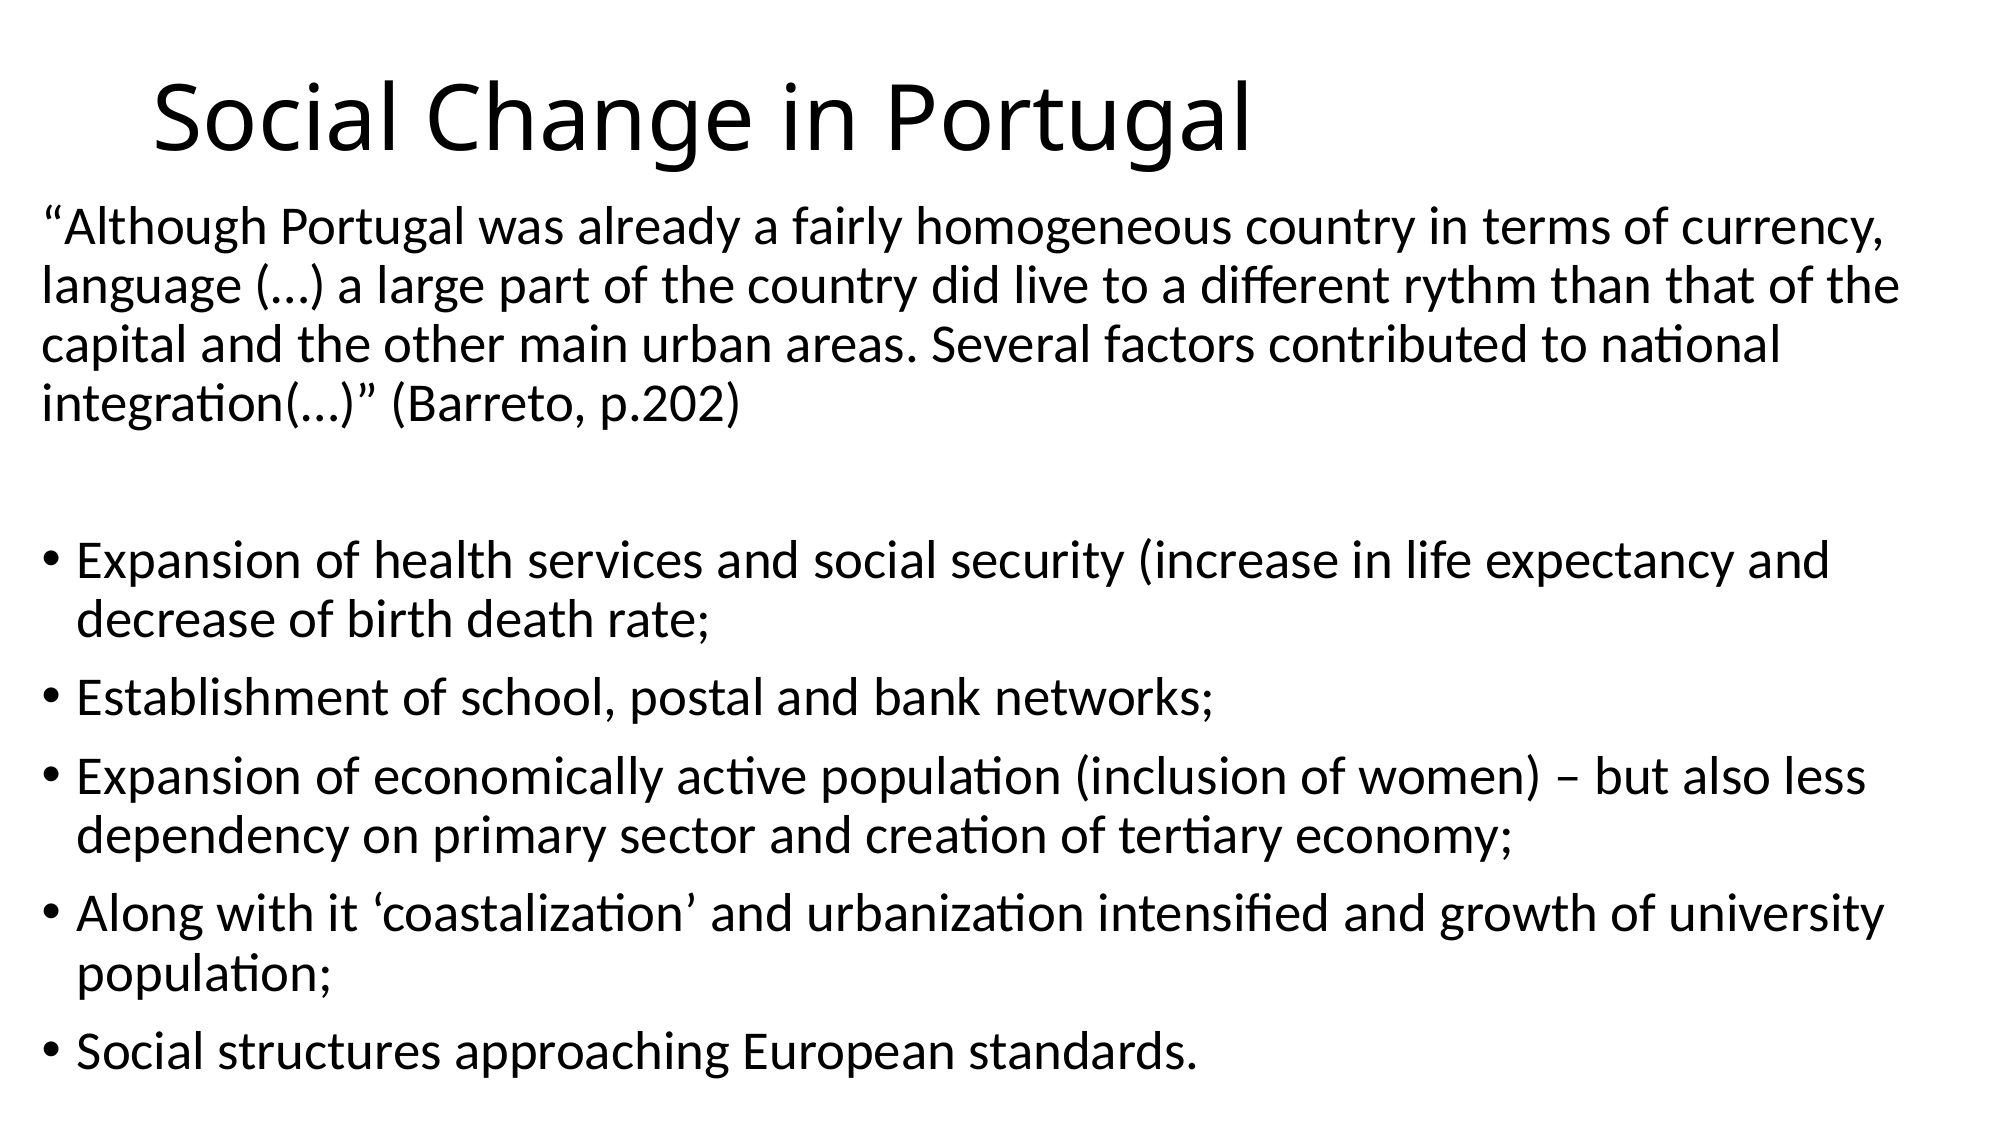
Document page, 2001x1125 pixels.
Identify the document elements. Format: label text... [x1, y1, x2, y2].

title Social Change in Portugal [137, 12, 1863, 189]
list “Although Portugal was already a fairly homogeneous country in terms of currency, language (…) a large part of the country did live to a different rythm than that of the capital and the other main urban areas. Several factors contributed to national integration(…)” (Barreto, p.202) Expansion of health services and social security (increase in life expectancy and decrease of birth death rate; Establishment of school, postal and bank networks; Expansion of economically active population (inclusion of women) – but also less dependency on primary sector and creation of tertiary economy; Along with it ‘coastalization’ and urbanization intensified and growth of university population; Social structures approaching European standards. [26, 189, 1930, 1092]
